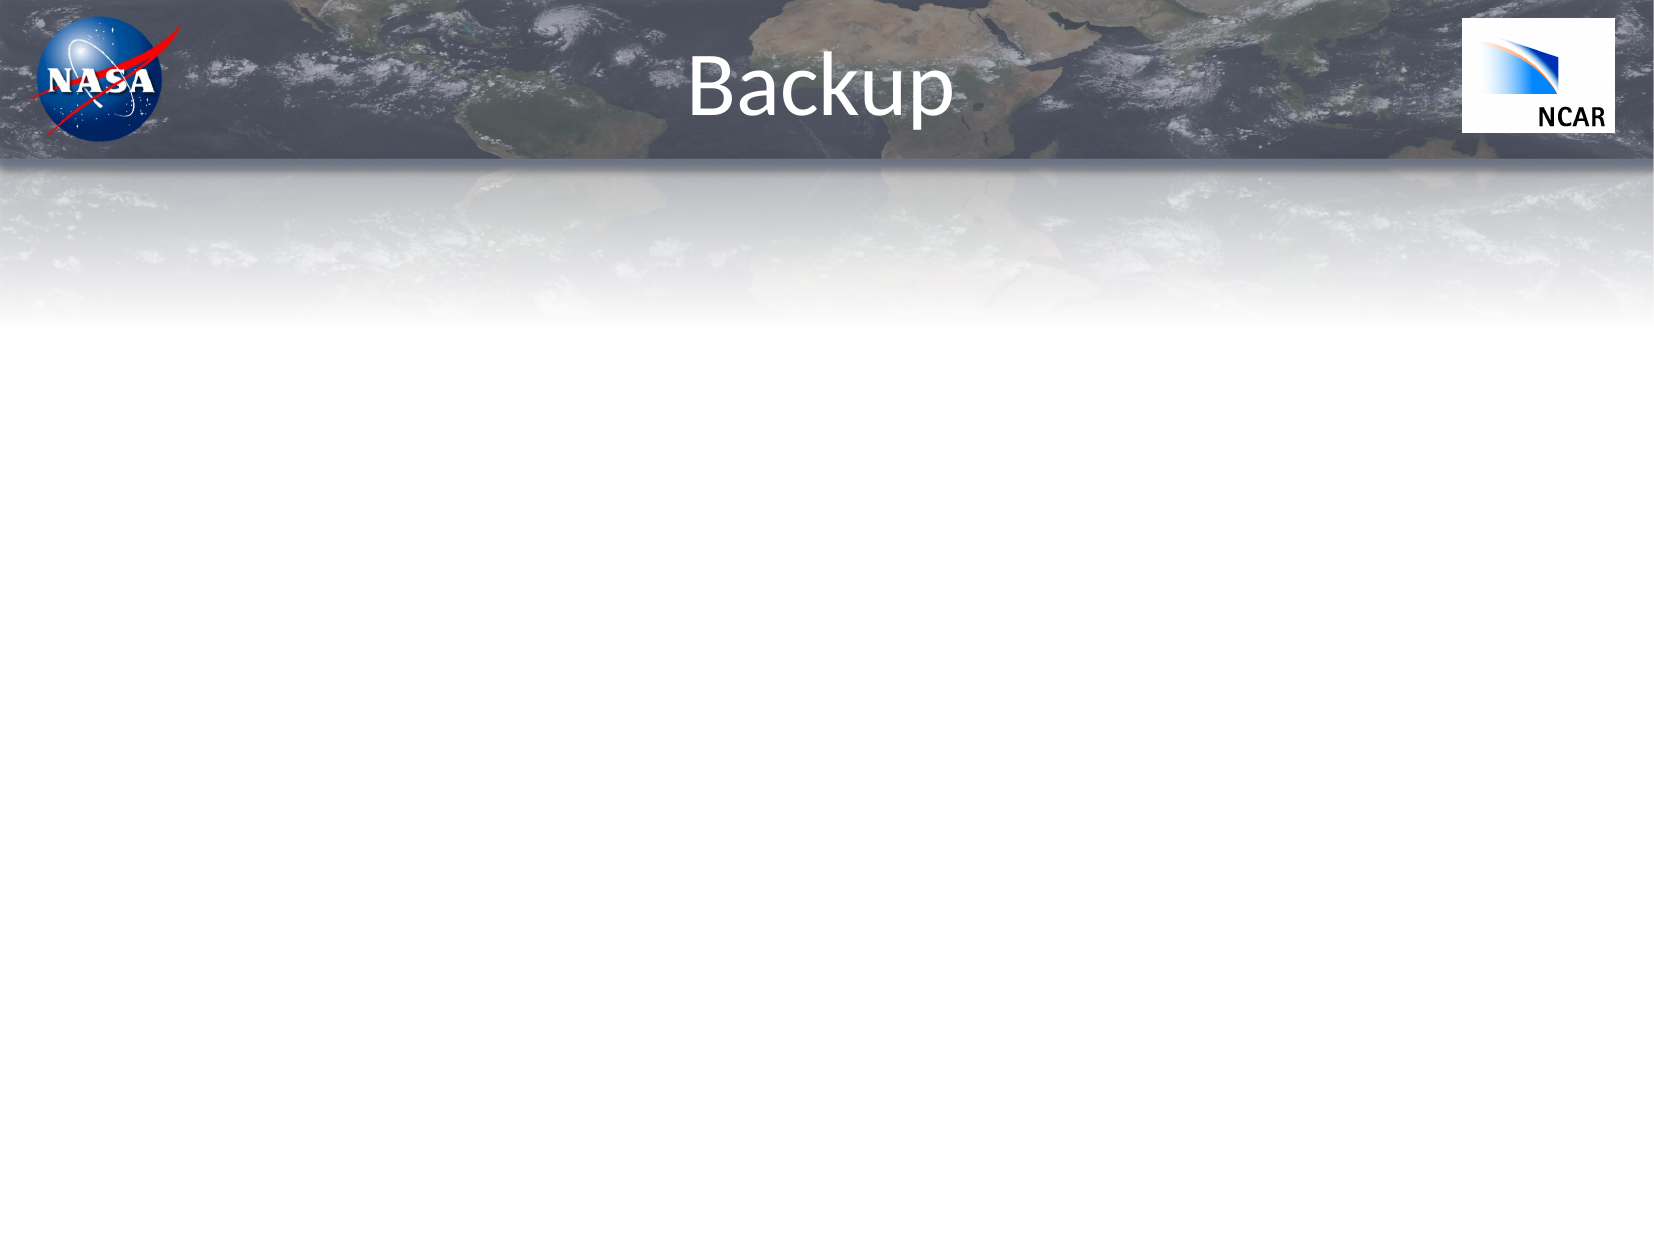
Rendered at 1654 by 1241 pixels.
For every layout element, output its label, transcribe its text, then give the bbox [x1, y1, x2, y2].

picture [0, 0, 1654, 412]
title Backup [76, 0, 1566, 158]
